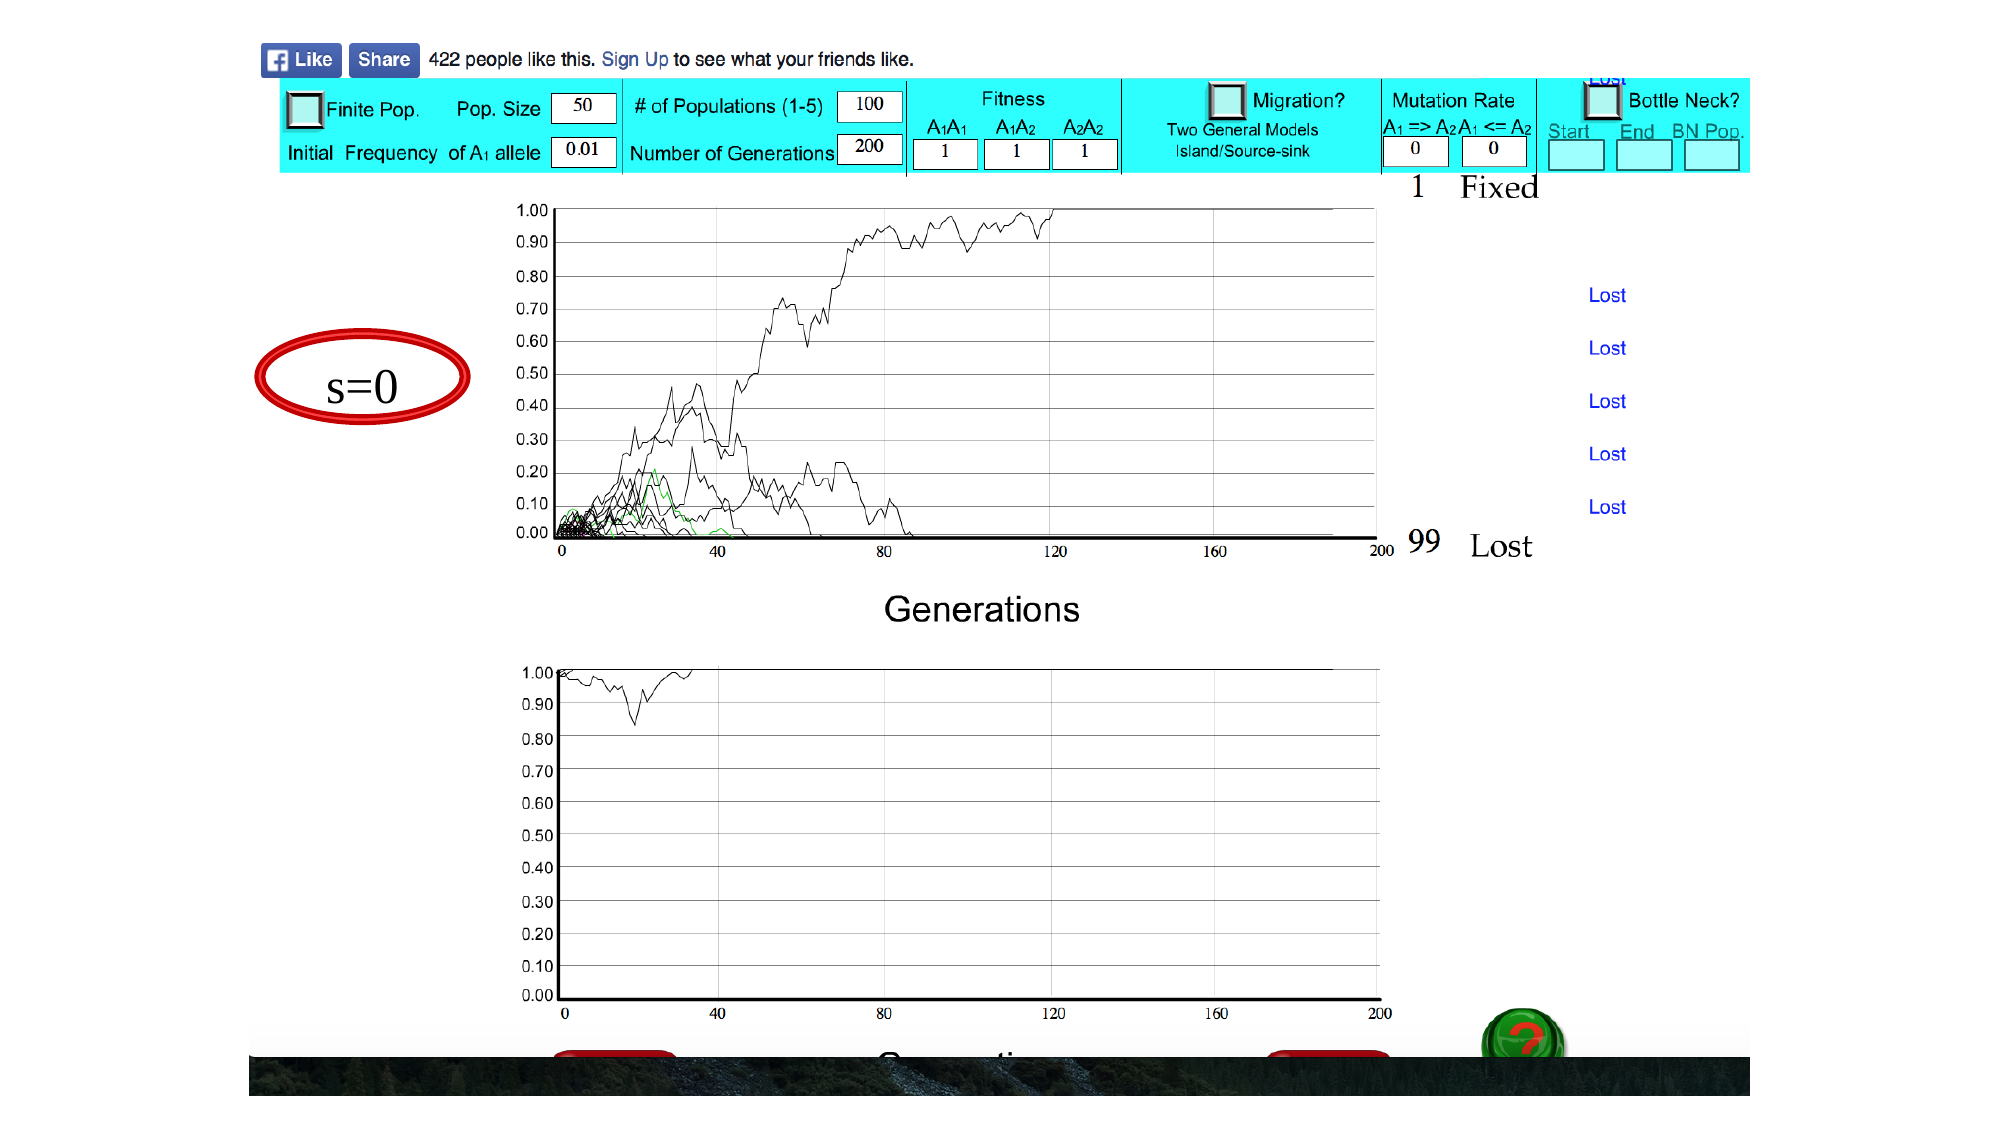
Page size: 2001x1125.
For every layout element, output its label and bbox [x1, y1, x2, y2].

picture [249, 29, 1751, 1096]
